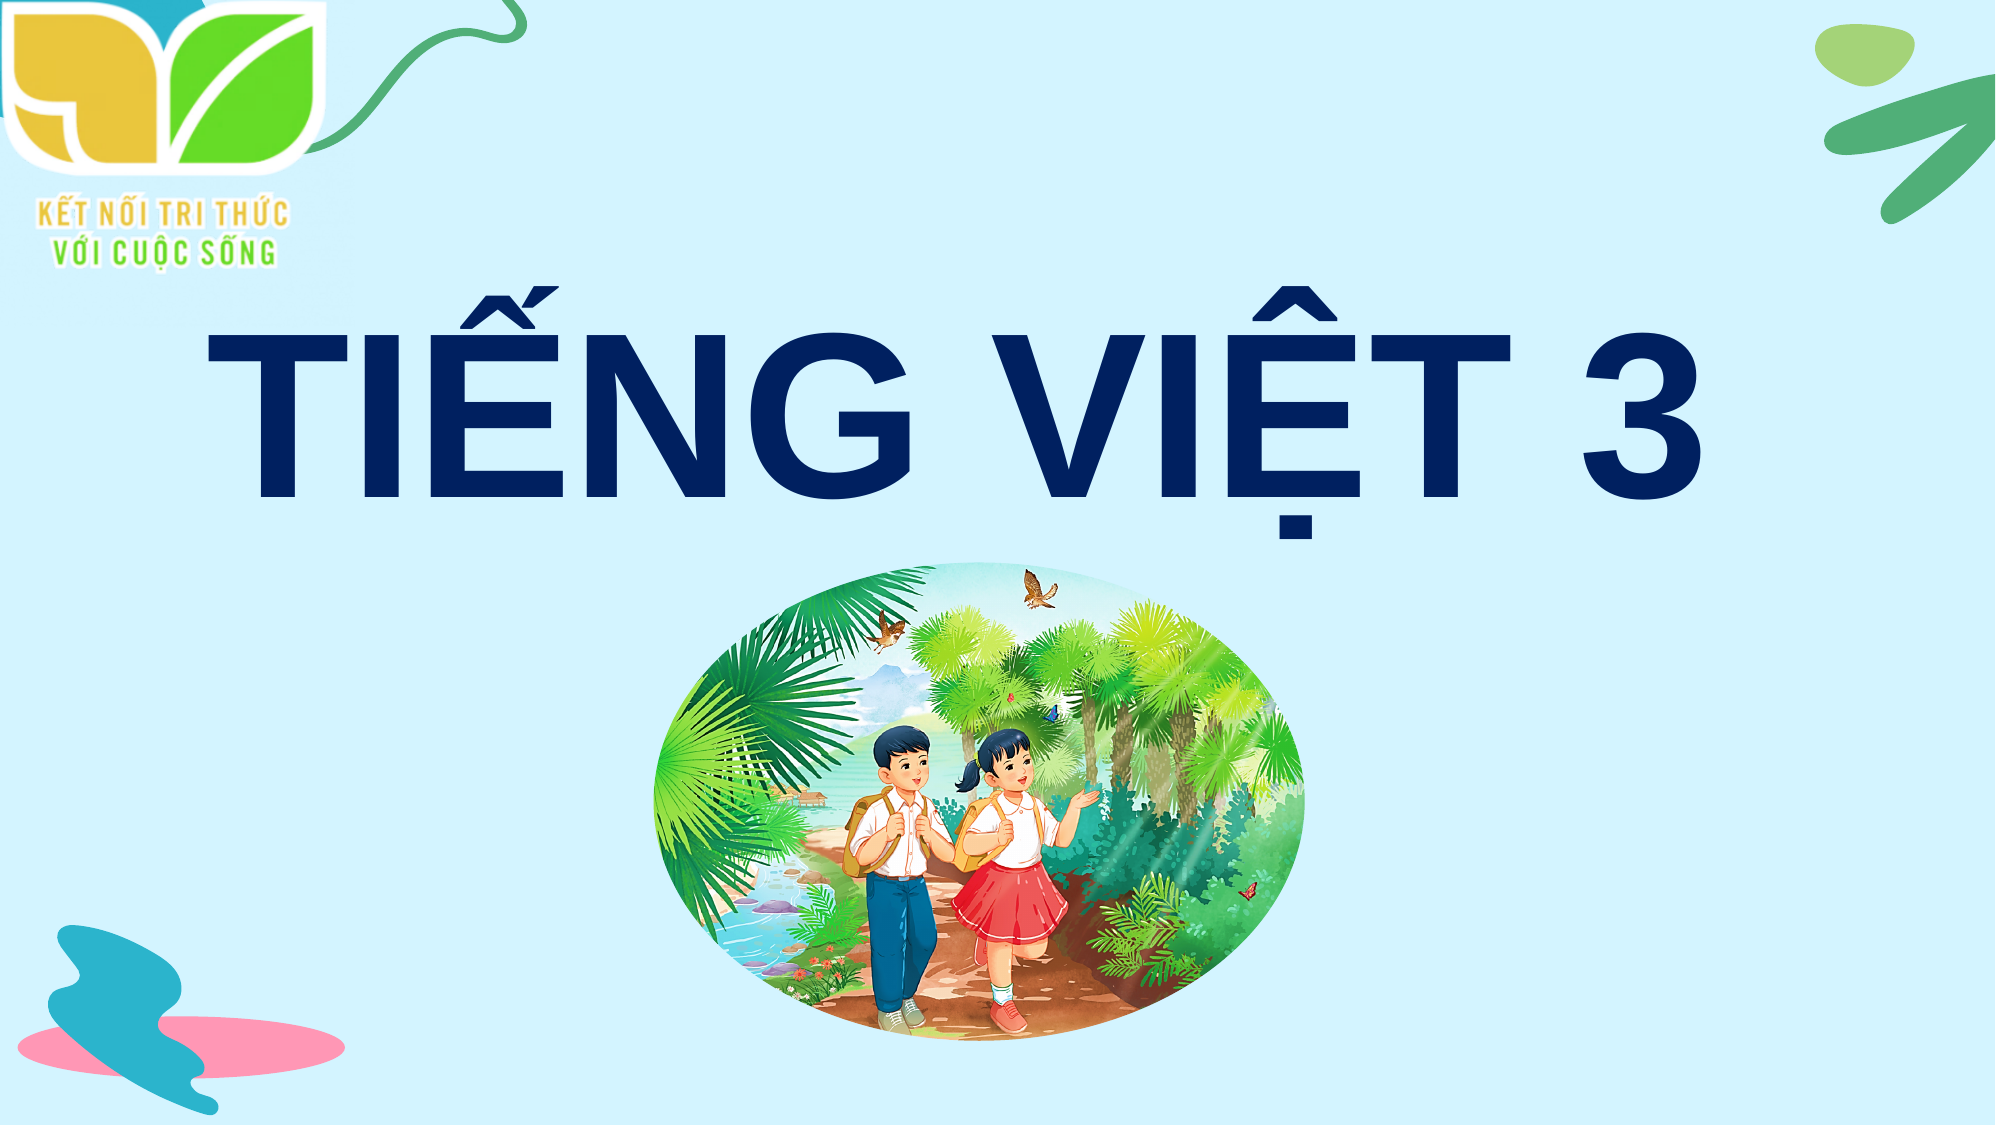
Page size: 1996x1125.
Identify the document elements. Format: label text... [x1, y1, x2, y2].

picture [653, 562, 1305, 1041]
title TIẾNG VIỆT 3 [186, 106, 1773, 563]
picture [0, 0, 356, 328]
